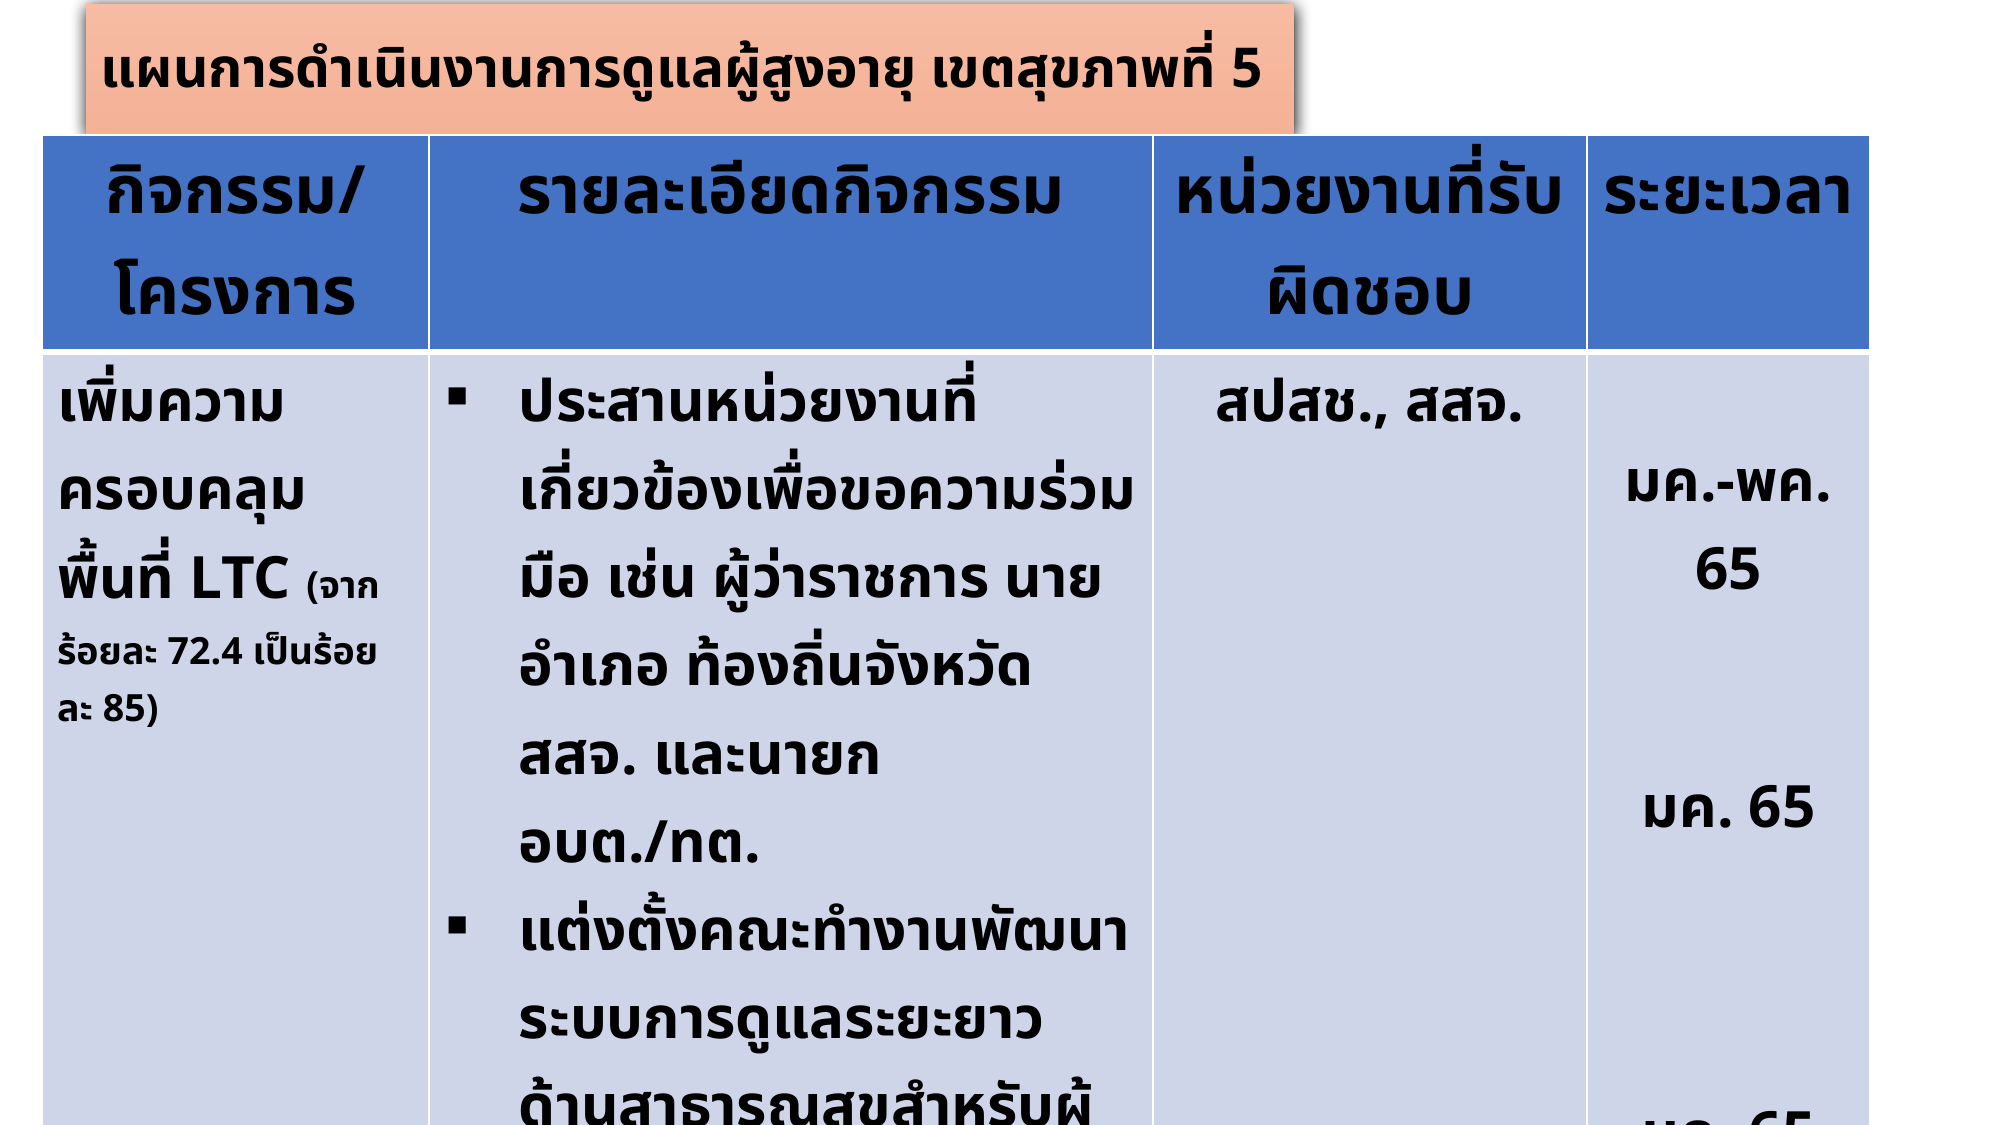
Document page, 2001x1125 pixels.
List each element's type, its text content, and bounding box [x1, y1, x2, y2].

table_cell เพิ่มความครอบคลุมพื้นที่ LTC (จากร้อยละ 72.4 เป็นร้อยละ 85) [43, 355, 428, 1125]
table_cell สปสช., สสจ. [1154, 355, 1586, 1125]
list แผนการดำเนินงานการดูแลผู้สูงอายุ เขตสุขภาพที่ 5 [85, 4, 1294, 134]
table_cell มค.-พค. 65 มค. 65 มค. 65 มค., เมย. 65 [1588, 355, 1869, 1125]
table_header กิจกรรม/โครงการ [43, 136, 428, 349]
table_header ระยะเวลา [1588, 136, 1869, 349]
table_cell ประสานหน่วยงานที่เกี่ยวข้องเพื่อขอความร่วมมือ เช่น ผู้ว่าราชการ นายอำเภอ ท้องถิ่นจังหวัด สสจ. และนายก อบต./ทต. แต่งตั้งคณะทำงานพัฒนาระบบการดูแลระยะยาวด้านสาธารณสุขสำหรับผู้สูงอายุที่มีภาวะพึ่งพิง และบุคคลอื่นที่มีภาวะพึ่งพิง เขต 5 ราขบุรี ส่งหนังสือเชิญ อปท. เข้าร่วมLTC จัดอบรมผู้รับผิดชอบงานLTC หน่วยใหม่ ฟื้นฟูหน่วยเก่า [430, 355, 1152, 1125]
table_header หน่วยงานที่รับผิดชอบ [1154, 136, 1586, 349]
table_header รายละเอียดกิจกรรม [430, 136, 1152, 349]
slide_number 18 [1412, 1042, 1863, 1103]
